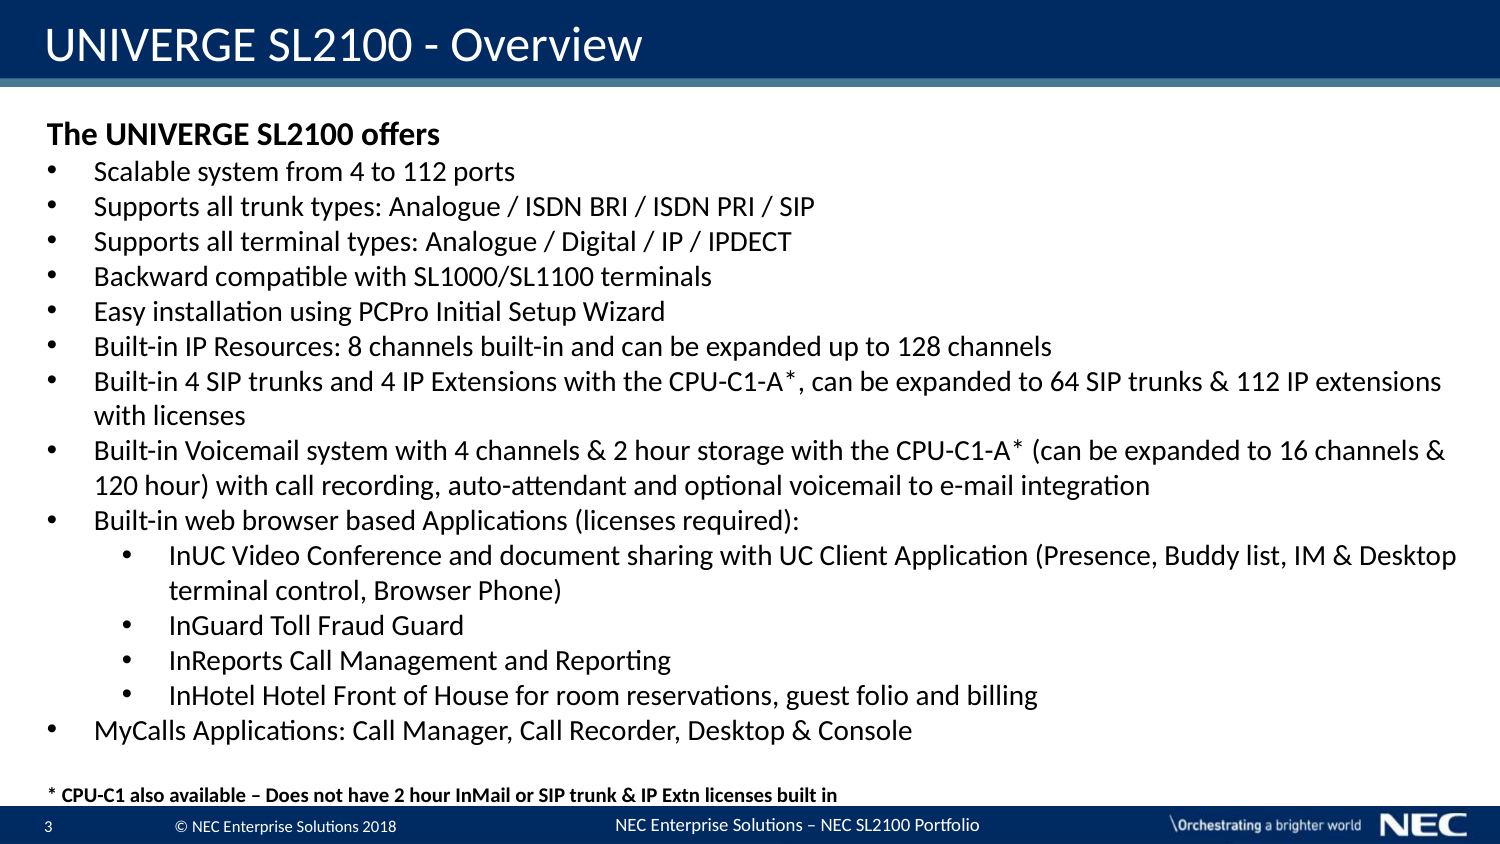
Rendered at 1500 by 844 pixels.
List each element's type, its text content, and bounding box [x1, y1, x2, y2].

text_box The UNIVERGE SL2100 offers Scalable system from 4 to 112 ports Supports all trunk types: Analogue / ISDN BRI / ISDN PRI / SIP Supports all terminal types: Analogue / Digital / IP / IPDECT Backward compatible with SL1000/SL1100 terminals Easy installation using PCPro Initial Setup Wizard Built-in IP Resources: 8 channels built-in and can be expanded up to 128 channels Built-in 4 SIP trunks and 4 IP Extensions with the CPU-C1-A*, can be expanded to 64 SIP trunks & 112 IP extensions with licenses Built-in Voicemail system with 4 channels & 2 hour storage with the CPU-C1-A* (can be expanded to 16 channels & 120 hour) with call recording, auto-attendant and optional voicemail to e-mail integration Built-in web browser based Applications (licenses required): InUC Video Conference and document sharing with UC Client Application (Presence, Buddy list, IM & Desktop terminal control, Browser Phone) InGuard Toll Fraud Guard InReports Call Management and Reporting InHotel Hotel Front of House for room reservations, guest folio and billing MyCalls Applications: Call Manager, Call Recorder, Desktop & Console * CPU-C1 also available – Does not have 2 hour InMail or SIP trunk & IP Extn licenses built in [32, 104, 1483, 814]
picture [0, 806, 1500, 844]
title UNIVERGE SL2100 - Overview [29, 2, 1471, 80]
